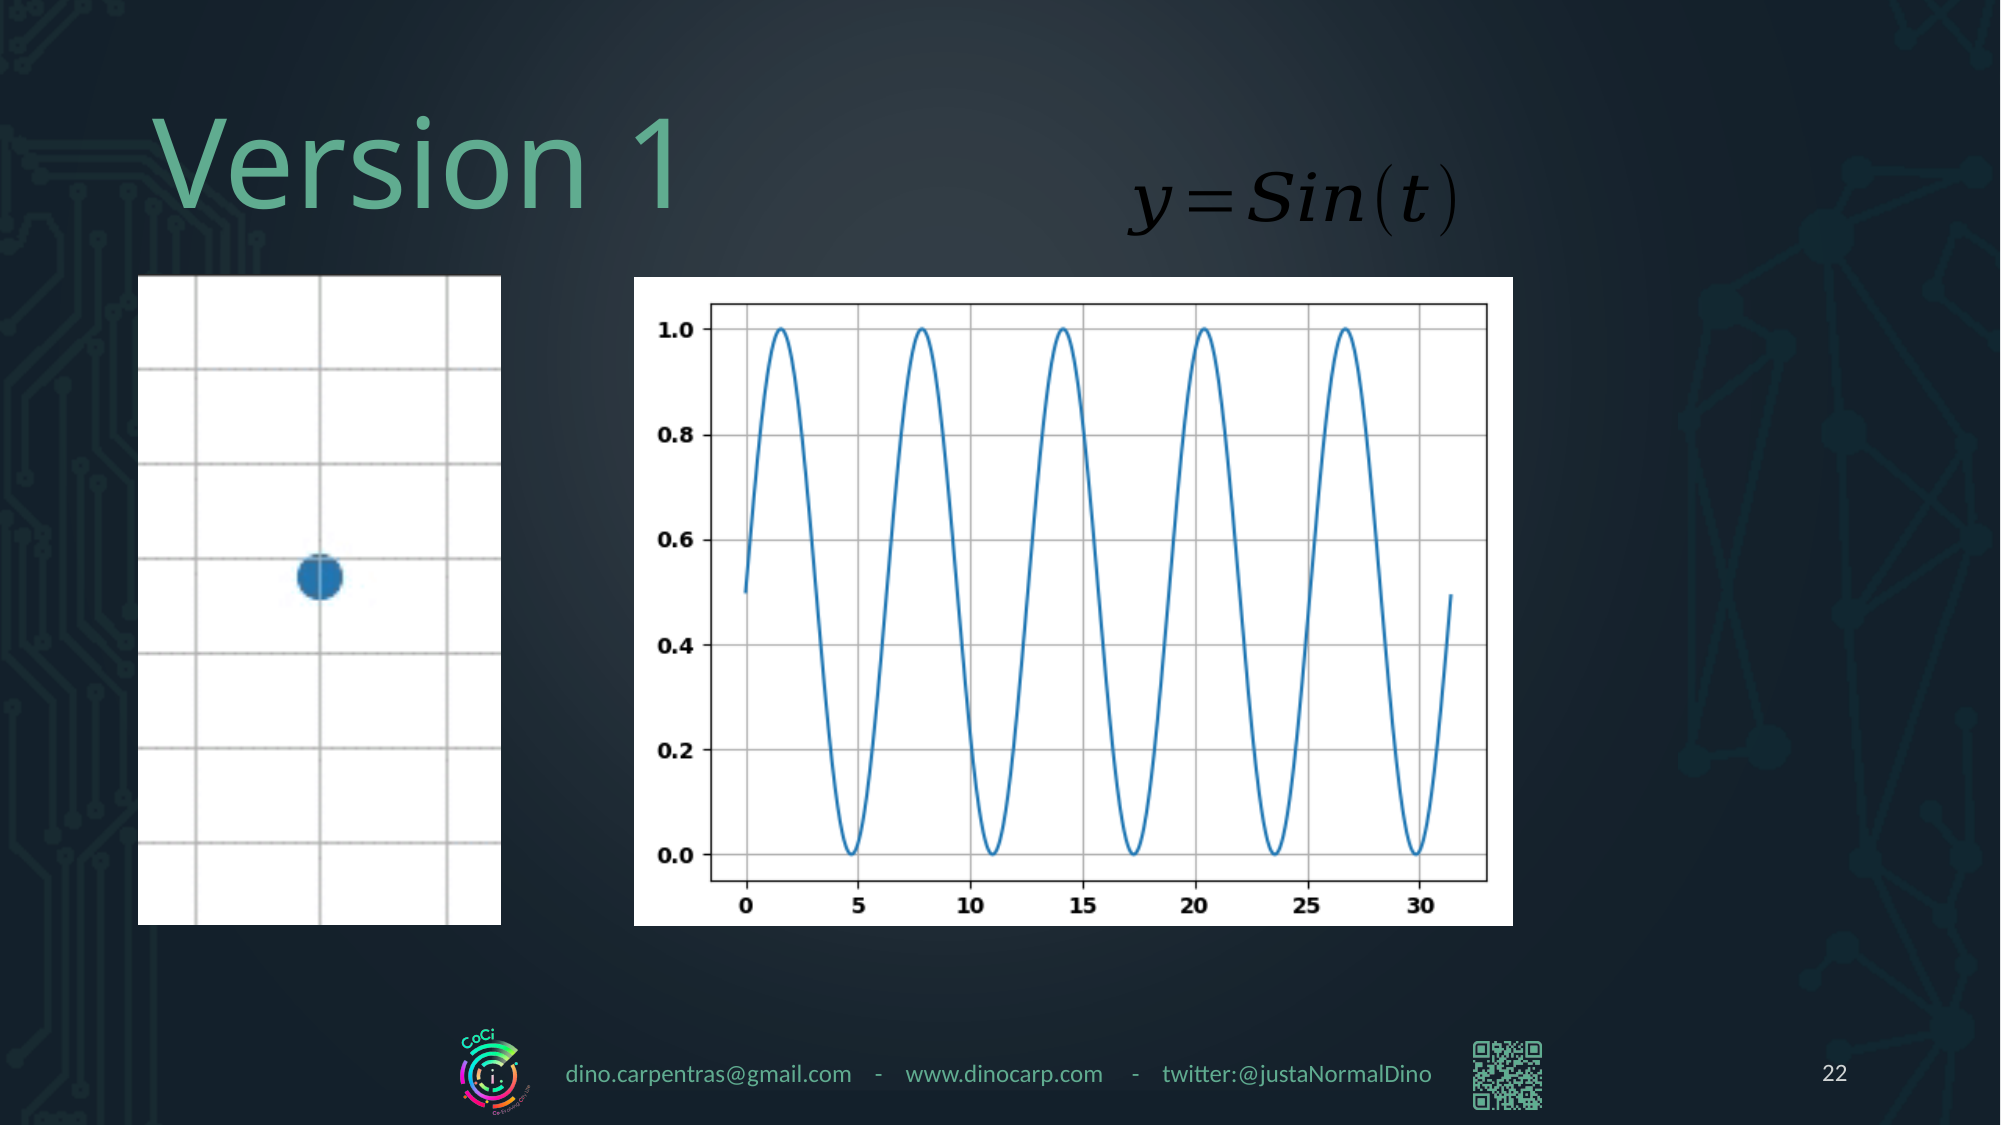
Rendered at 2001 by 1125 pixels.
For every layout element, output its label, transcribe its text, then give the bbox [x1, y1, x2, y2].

title Version 1 [137, 59, 1863, 278]
picture [0, 0, 2001, 1125]
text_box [137, 273, 502, 926]
slide_number 22 [1775, 1041, 1863, 1102]
